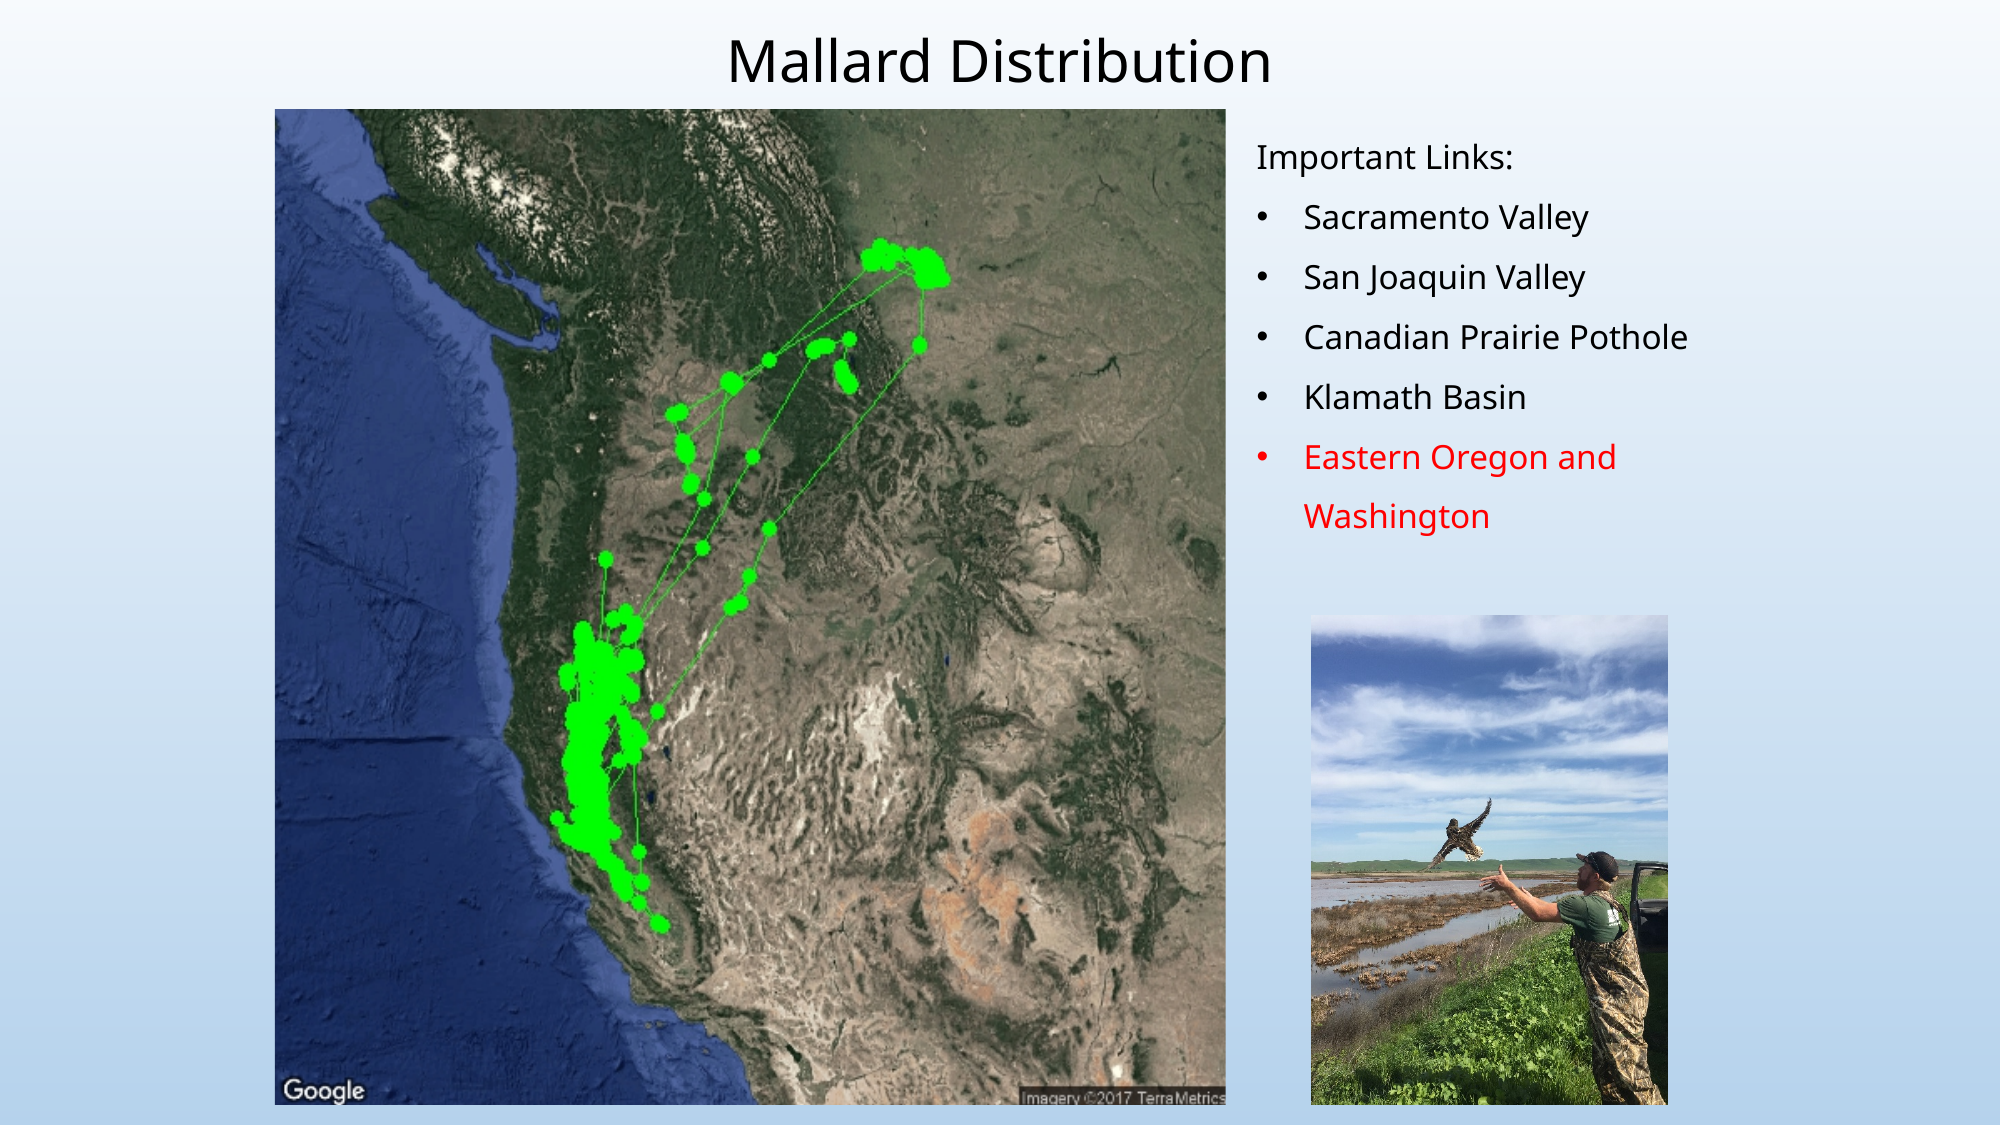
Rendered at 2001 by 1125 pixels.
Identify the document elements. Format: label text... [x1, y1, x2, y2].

text_box Mallard Distribution [711, 16, 1289, 102]
picture [274, 108, 1226, 1105]
text_box Important Links: Sacramento Valley San Joaquin Valley Canadian Prairie Pothole Klamath Basin Eastern Oregon and Washington [1241, 109, 1770, 543]
picture [1311, 615, 1668, 1105]
